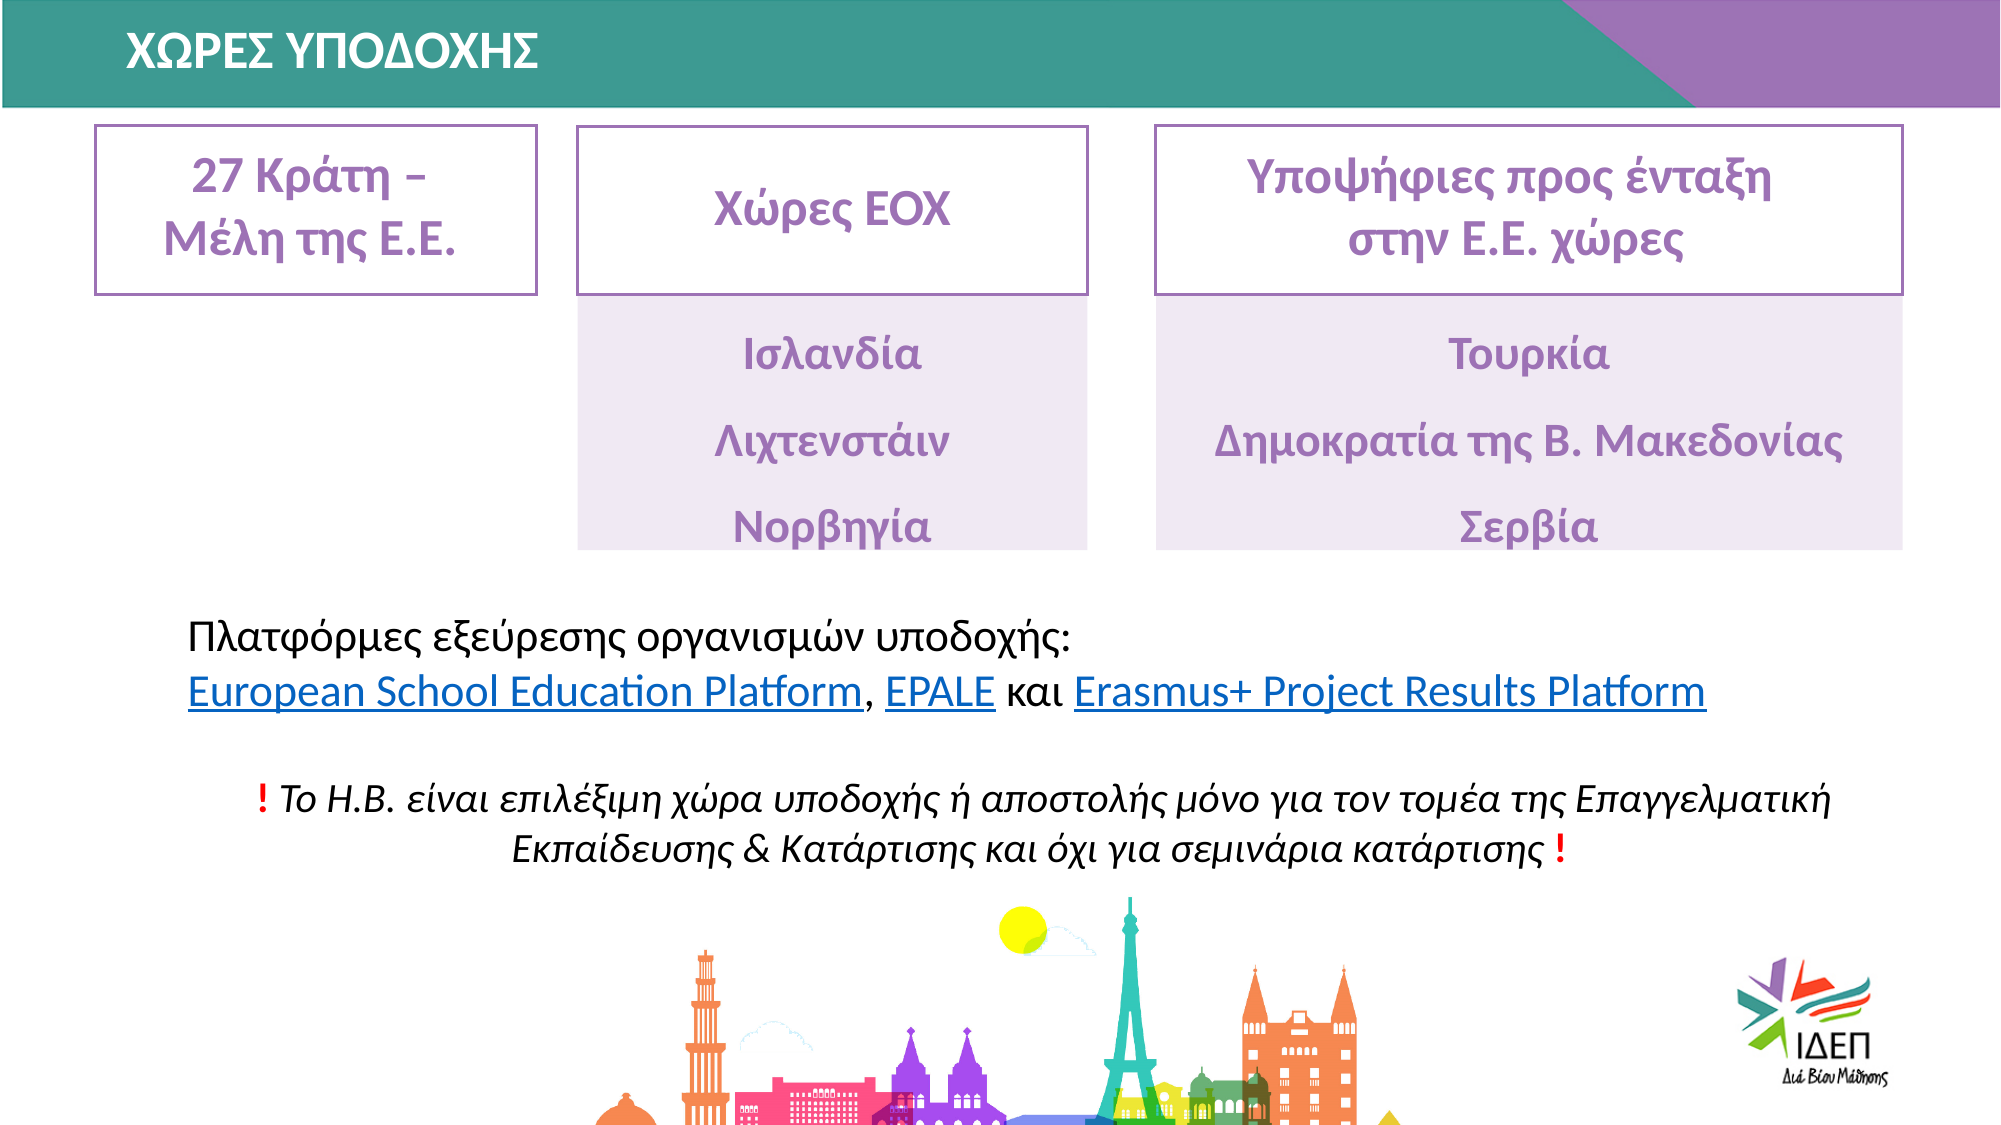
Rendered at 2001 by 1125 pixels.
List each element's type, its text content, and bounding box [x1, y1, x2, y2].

text_box [1155, 274, 1903, 294]
text_box Υποψήφιες προς ένταξη στην Ε.Ε. χώρες [1116, 133, 1916, 274]
text_box Πλατφόρμες εξεύρεσης οργανισμών υποδοχής: European School Education Platform, EPALE και Erasmus+ Project Results Platform ! Το Η.Β. είναι επιλέξιμη χώρα υποδοχής ή αποστολής μόνο για τον τομέα της Επαγγελματική Εκπαίδευσης & Κατάρτισης και όχι για σεμινάρια κατάρτισης ! [172, 598, 1916, 879]
text_box ΧΩΡΕΣ ΥΠΟΔΟΧΗΣ [112, 6, 555, 87]
text_box Ισλανδία Λιχτενστάιν Νορβηγία [577, 294, 1088, 551]
picture [0, 0, 2001, 1125]
text_box Χώρες ΕΟΧ [661, 166, 1004, 244]
text_box Τουρκία Δημοκρατία της Β. Μακεδονίας Σερβία [1155, 294, 1904, 551]
text_box [1155, 124, 1903, 133]
text_box [94, 124, 538, 296]
text_box 27 Κράτη – Μέλη της Ε.Ε. [109, 133, 523, 273]
text_box [577, 125, 1088, 294]
